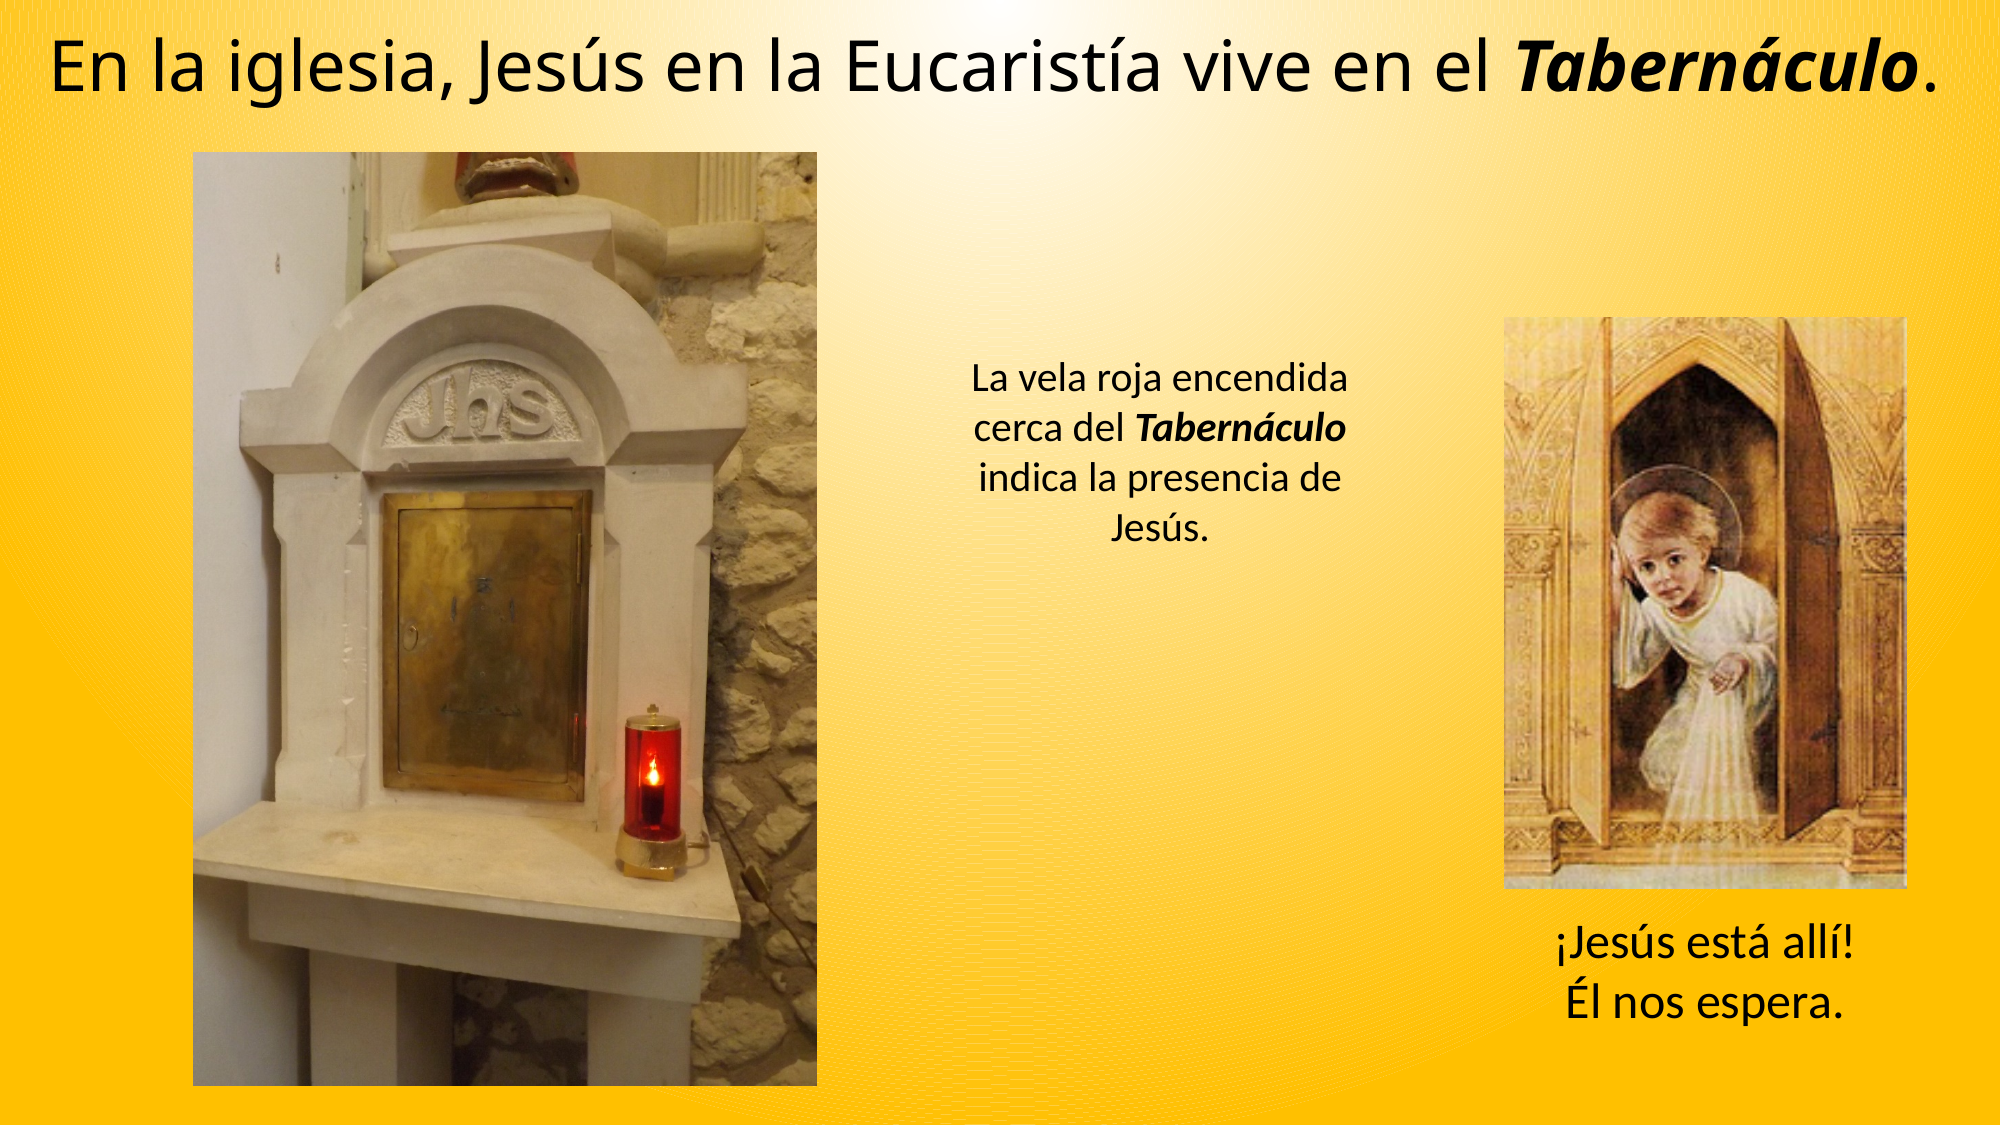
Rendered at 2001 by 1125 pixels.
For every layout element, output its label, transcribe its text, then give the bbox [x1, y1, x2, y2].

text_box ¡Jesús está allí! Él nos espera. [1518, 901, 1893, 1037]
picture [1504, 317, 1907, 889]
text_box La vela roja encendida cerca del Tabernáculo indica la presencia de Jesús. [953, 342, 1368, 558]
picture [193, 152, 817, 1086]
title En la iglesia, Jesús en la Eucaristía vive en el Tabernáculo. [33, 12, 1967, 125]
